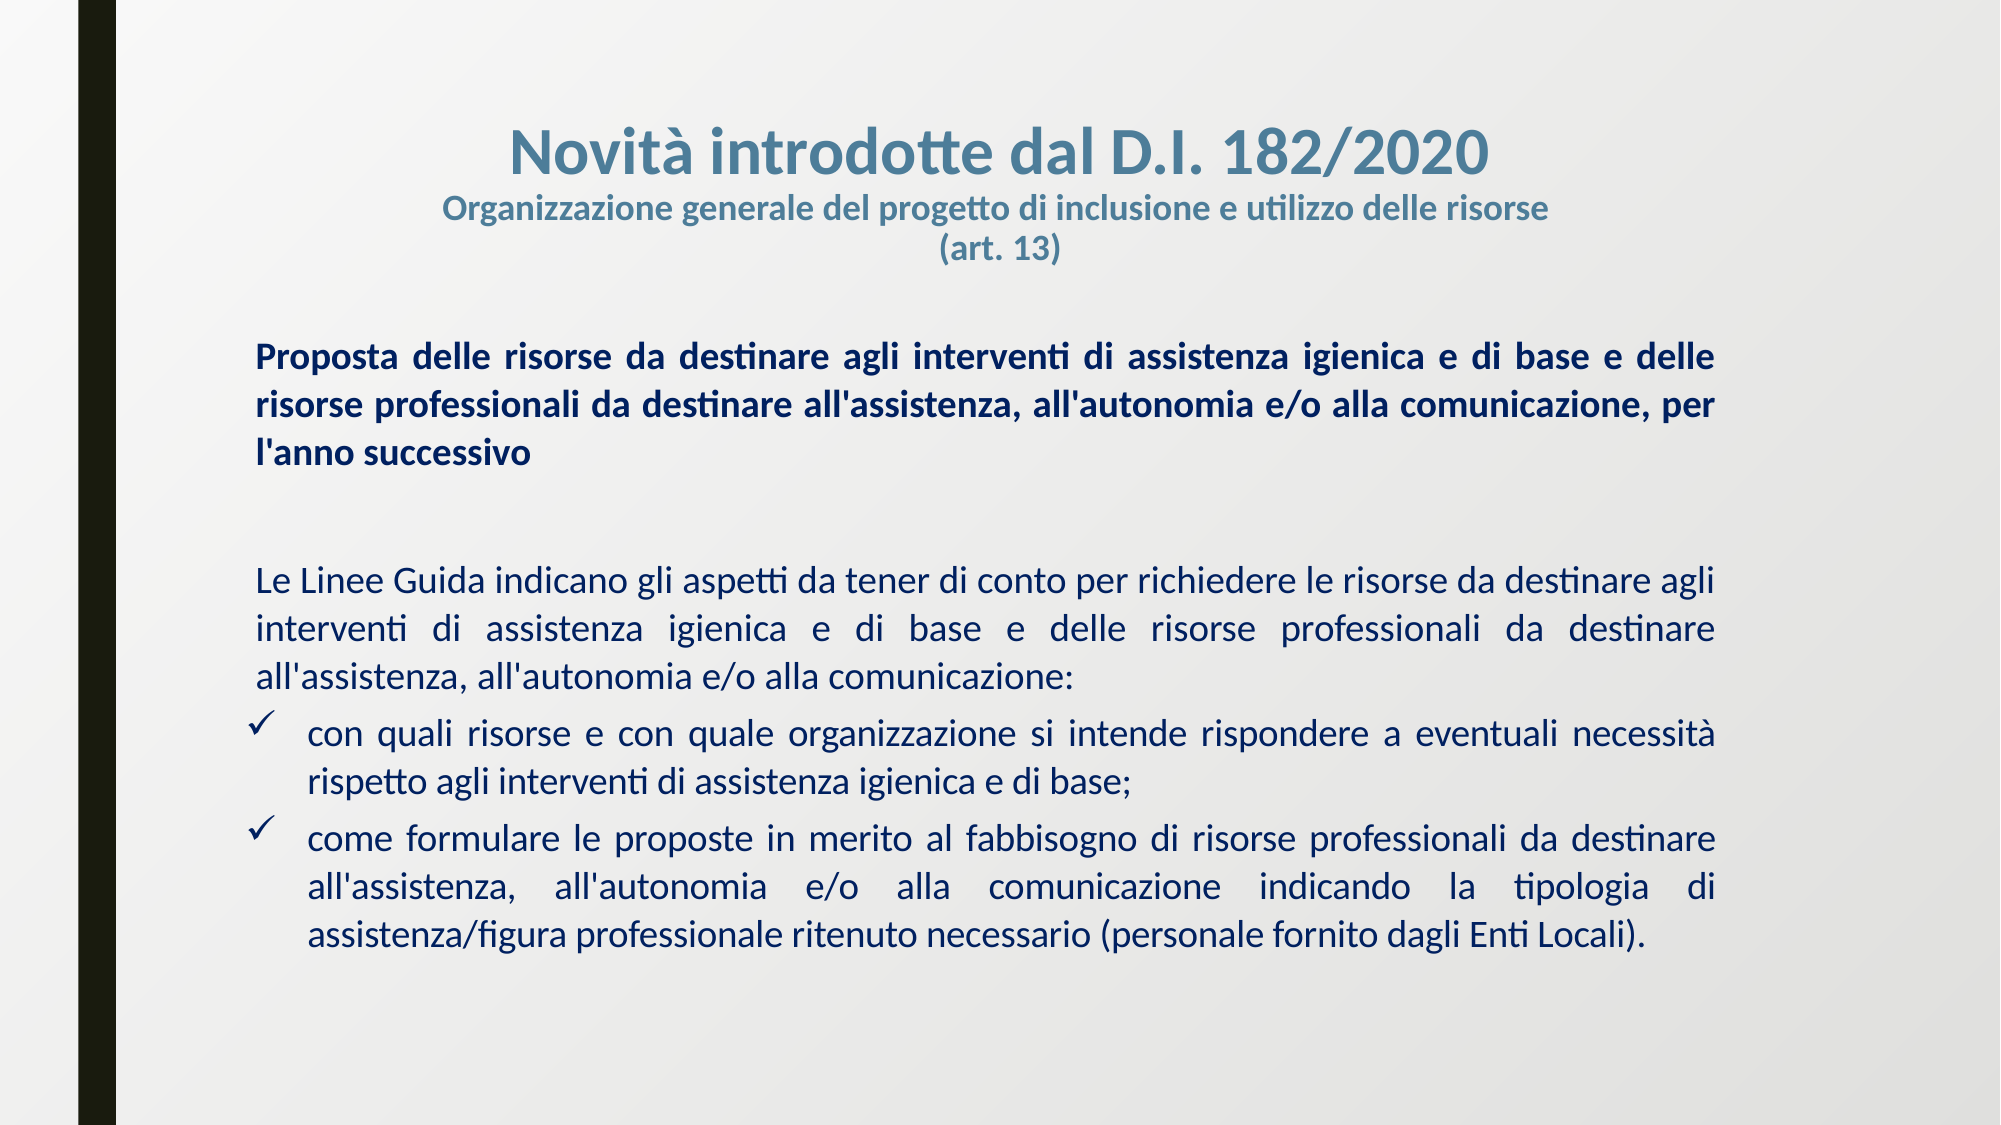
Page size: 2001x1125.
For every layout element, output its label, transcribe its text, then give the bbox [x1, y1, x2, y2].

list Proposta delle risorse da destinare agli interventi di assistenza igienica e di base e delle risorse professionali da destinare all'assistenza, all'autonomia e/o alla comunicazione, per l'anno successivo Le Linee Guida indicano gli aspetti da tener di conto per richiedere le risorse da destinare agli interventi di assistenza igienica e di base e delle risorse professionali da destinare all'assistenza, all'autonomia e/o alla comunicazione: con quali risorse e con quale organizzazione si intende rispondere a eventuali necessità rispetto agli interventi di assistenza igienica e di base; come formulare le proposte in merito al fabbisogno di risorse professionali da destinare all'assistenza, all'autonomia e/o alla comunicazione indicando la tipologia di assistenza/figura professionale ritenuto necessario (personale fornito dagli Enti Locali). [225, 321, 1800, 963]
title Novità introdotte dal D.I. 182/2020 Organizzazione generale del progetto di inclusione e utilizzo delle risorse (art. 13) [212, 45, 1788, 322]
